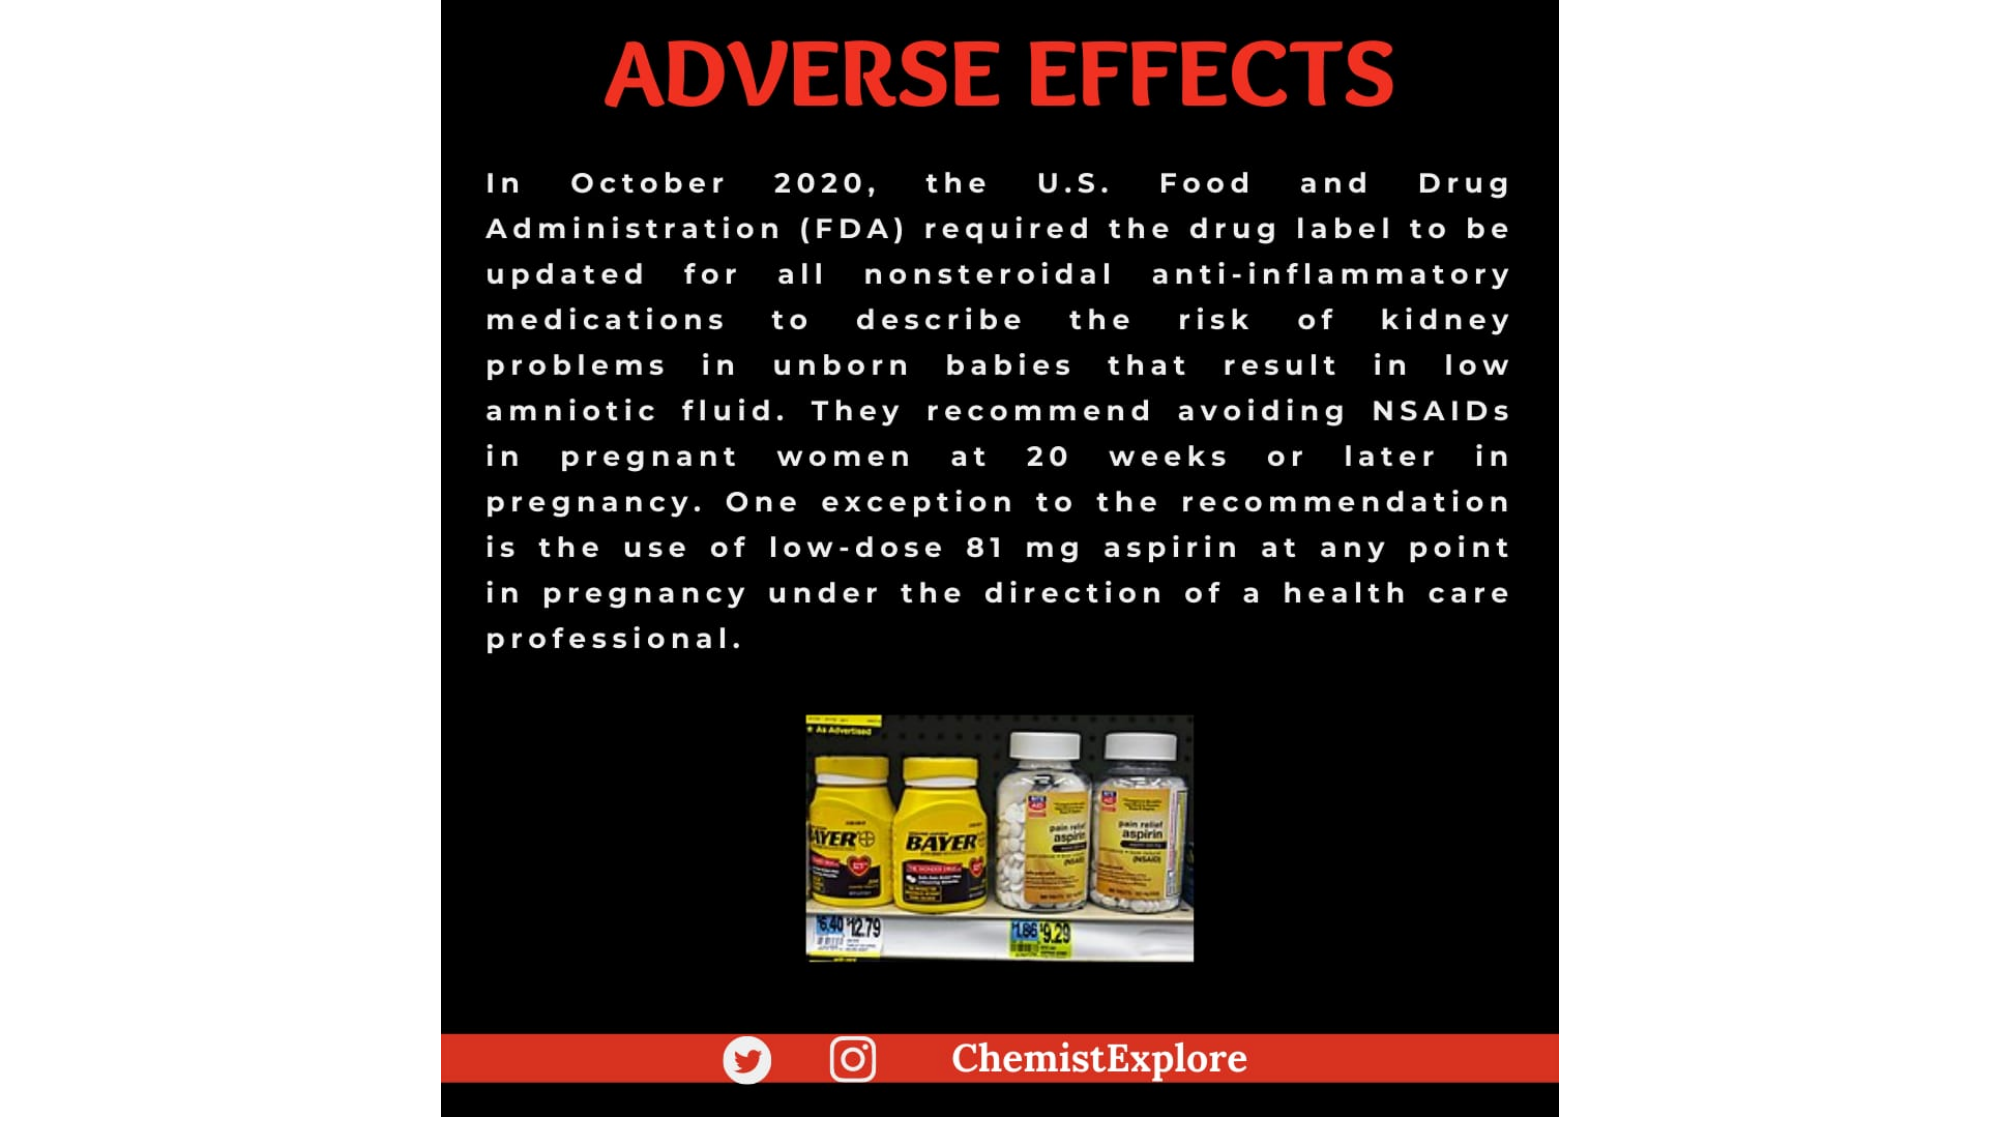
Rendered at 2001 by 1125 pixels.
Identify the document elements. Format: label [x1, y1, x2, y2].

list [441, 0, 1559, 1117]
